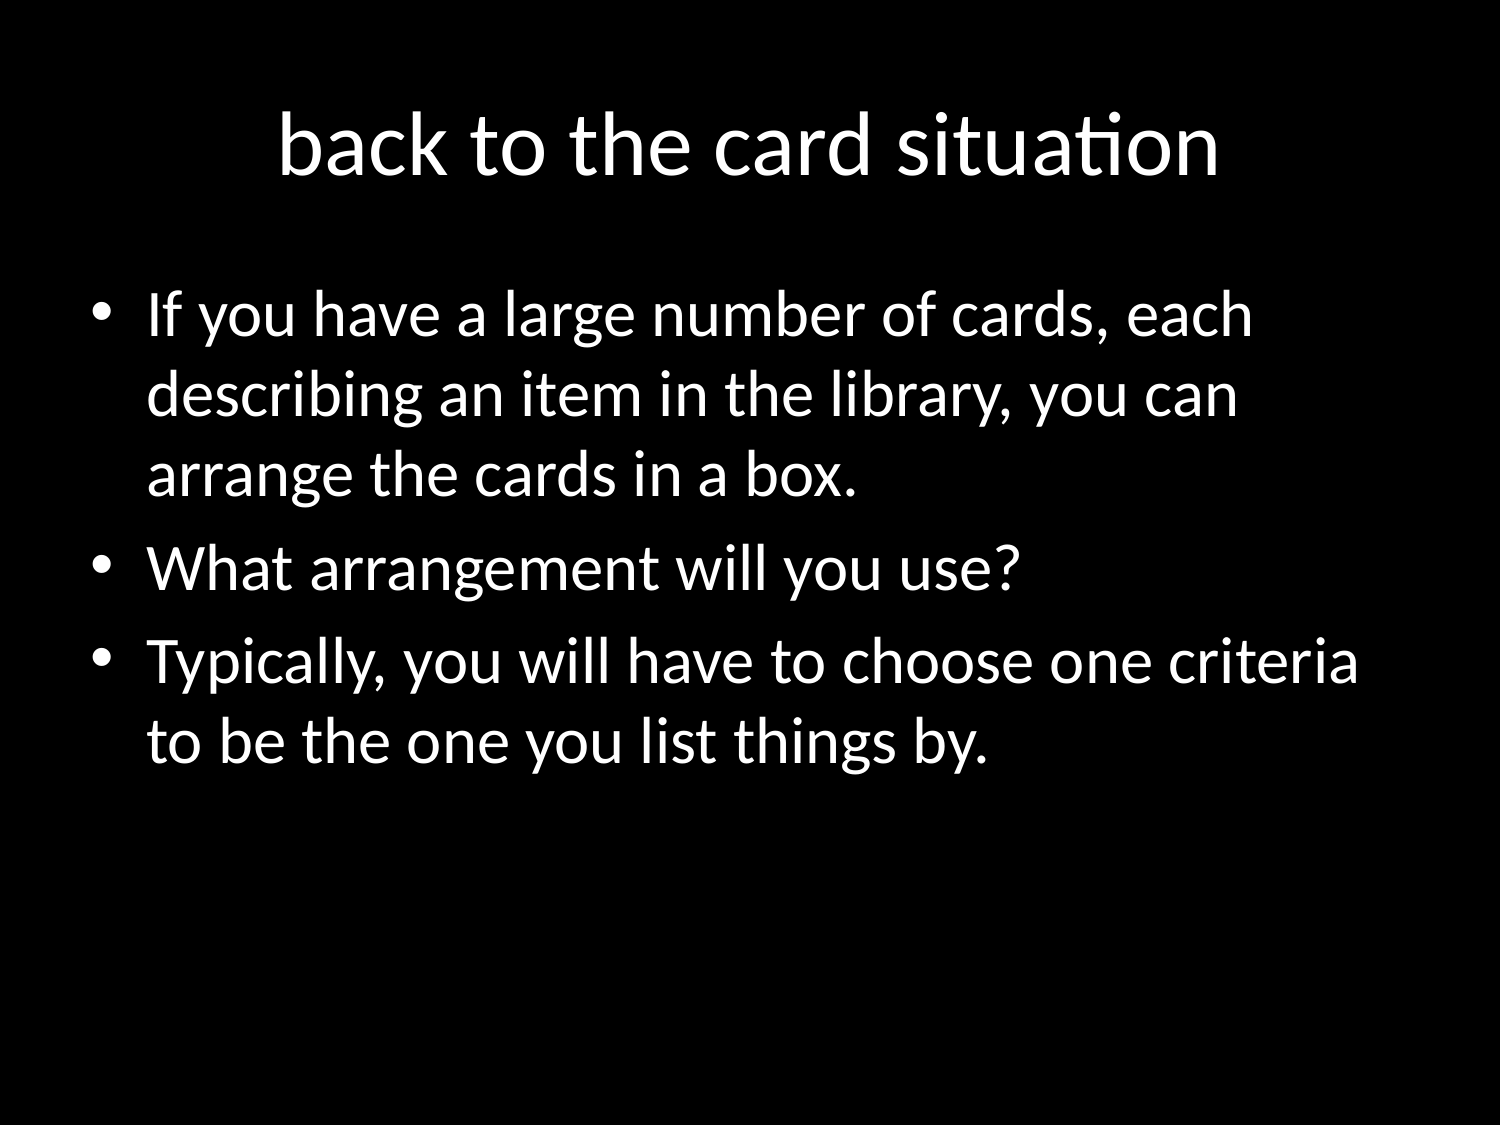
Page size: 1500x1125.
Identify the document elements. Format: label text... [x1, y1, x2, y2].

list If you have a large number of cards, each describing an item in the library, you can arrange the cards in a box. What arrangement will you use? Typically, you will have to choose one criteria to be the one you list things by. [75, 262, 1425, 1005]
title back to the card situation [75, 45, 1425, 233]
